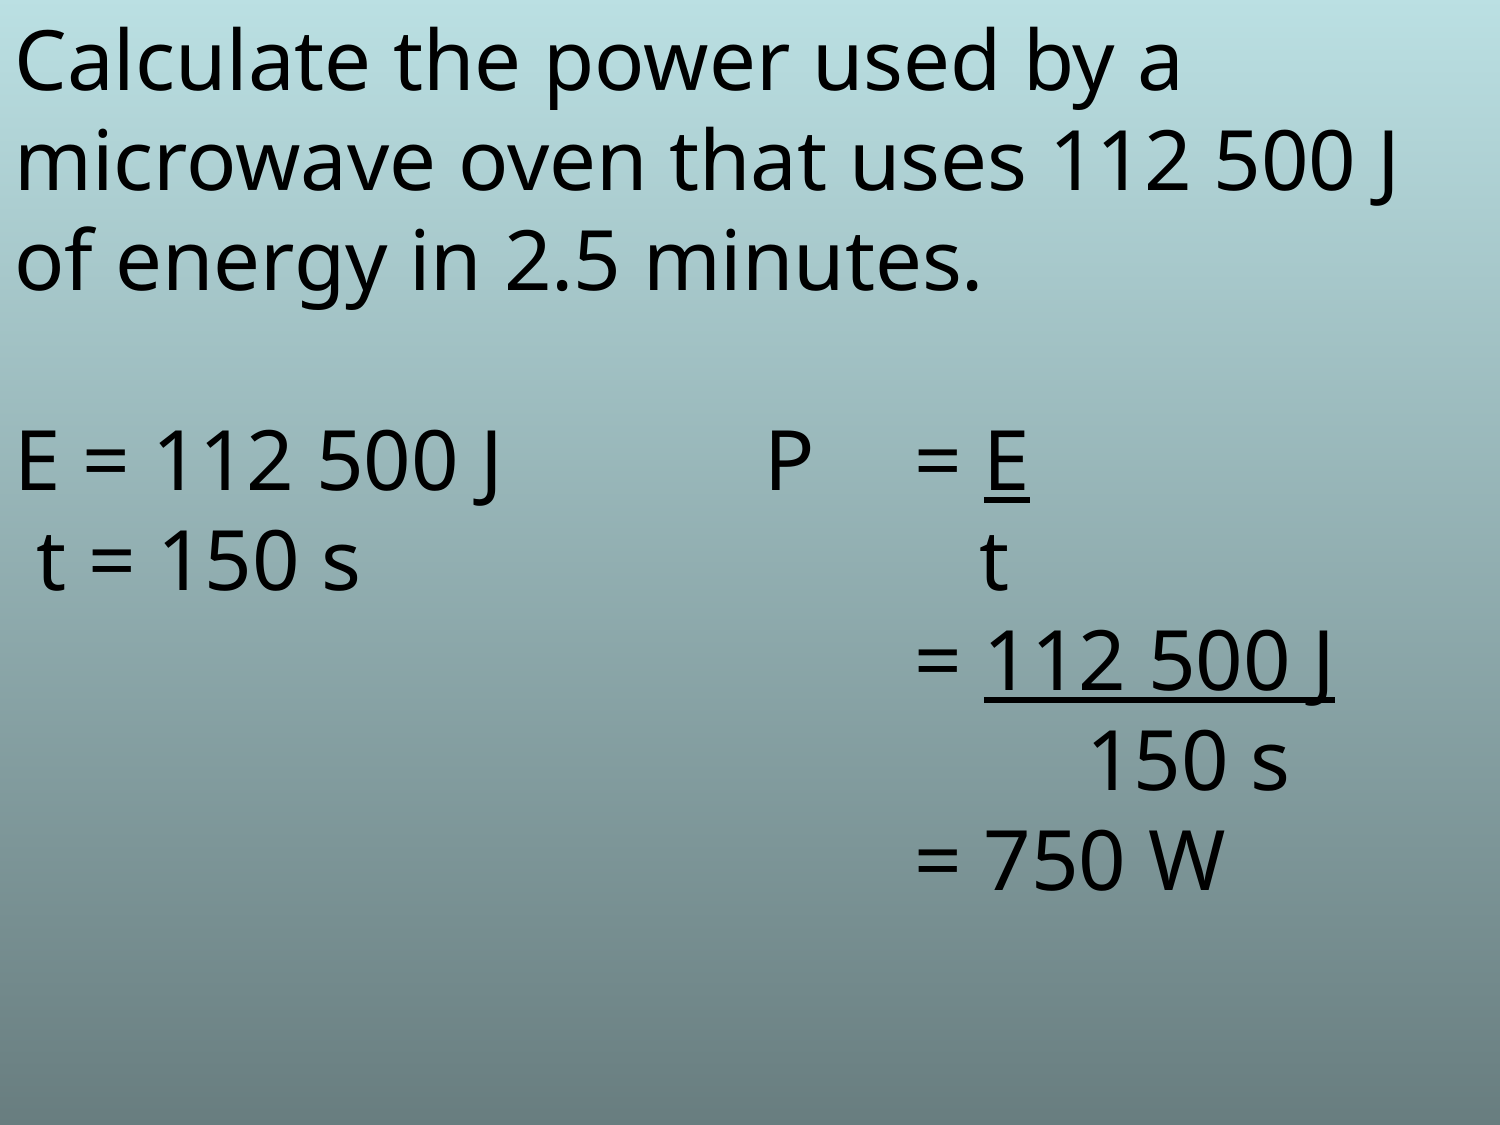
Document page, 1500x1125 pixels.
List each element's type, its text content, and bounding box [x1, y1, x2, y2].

text_box Calculate the power used by a microwave oven that uses 112 500 J of energy in 2.5 minutes. E = 112 500 J P = E t = 150 s t = 112 500 J 150 s = 750 W [0, 0, 1500, 915]
